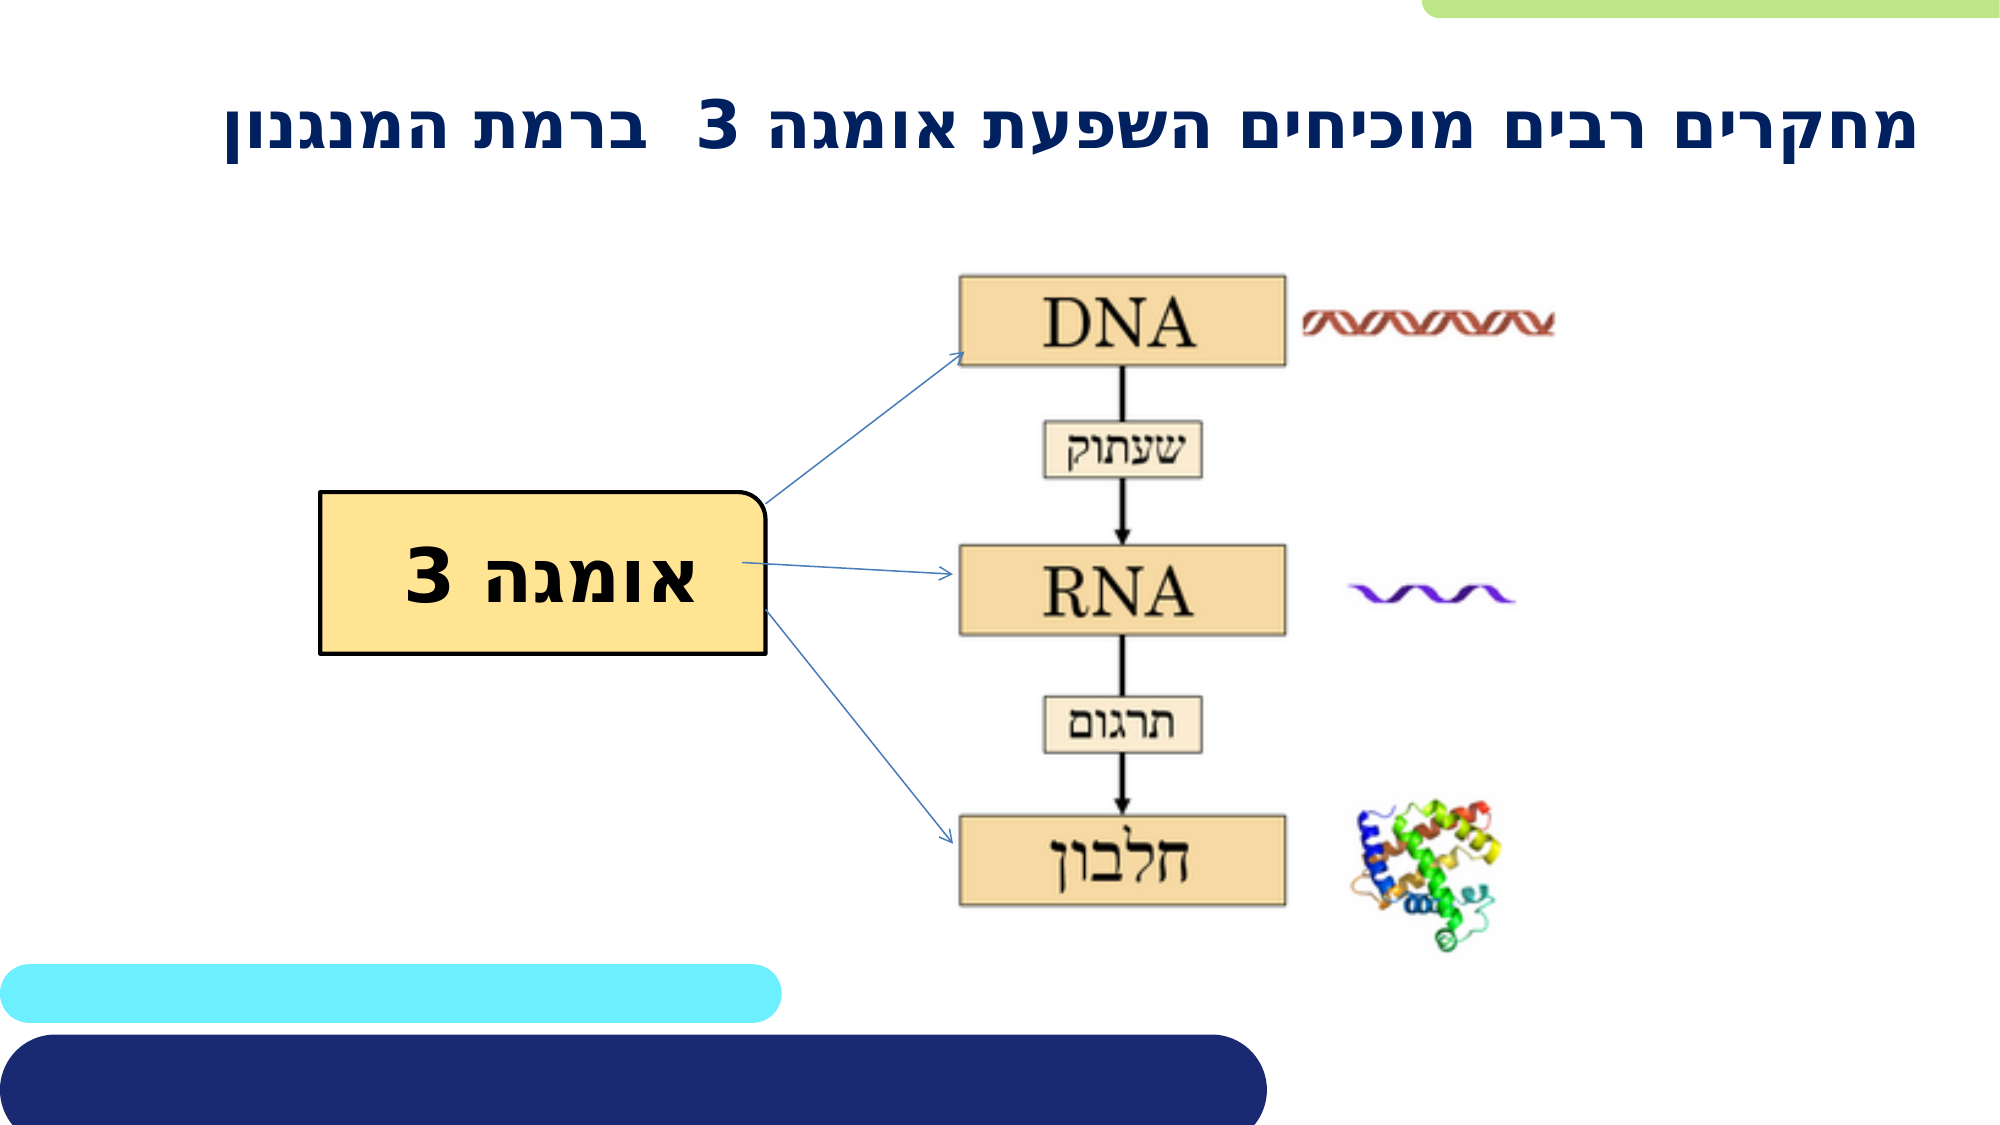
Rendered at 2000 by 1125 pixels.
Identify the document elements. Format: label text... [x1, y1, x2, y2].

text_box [741, 562, 954, 575]
title מחקרים רבים מוכיחים השפעת אומגה 3 ברמת המנגנון [144, 63, 1976, 182]
picture [952, 269, 1563, 960]
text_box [765, 351, 965, 505]
text_box אומגה 3 [318, 490, 768, 656]
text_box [741, 632, 977, 821]
